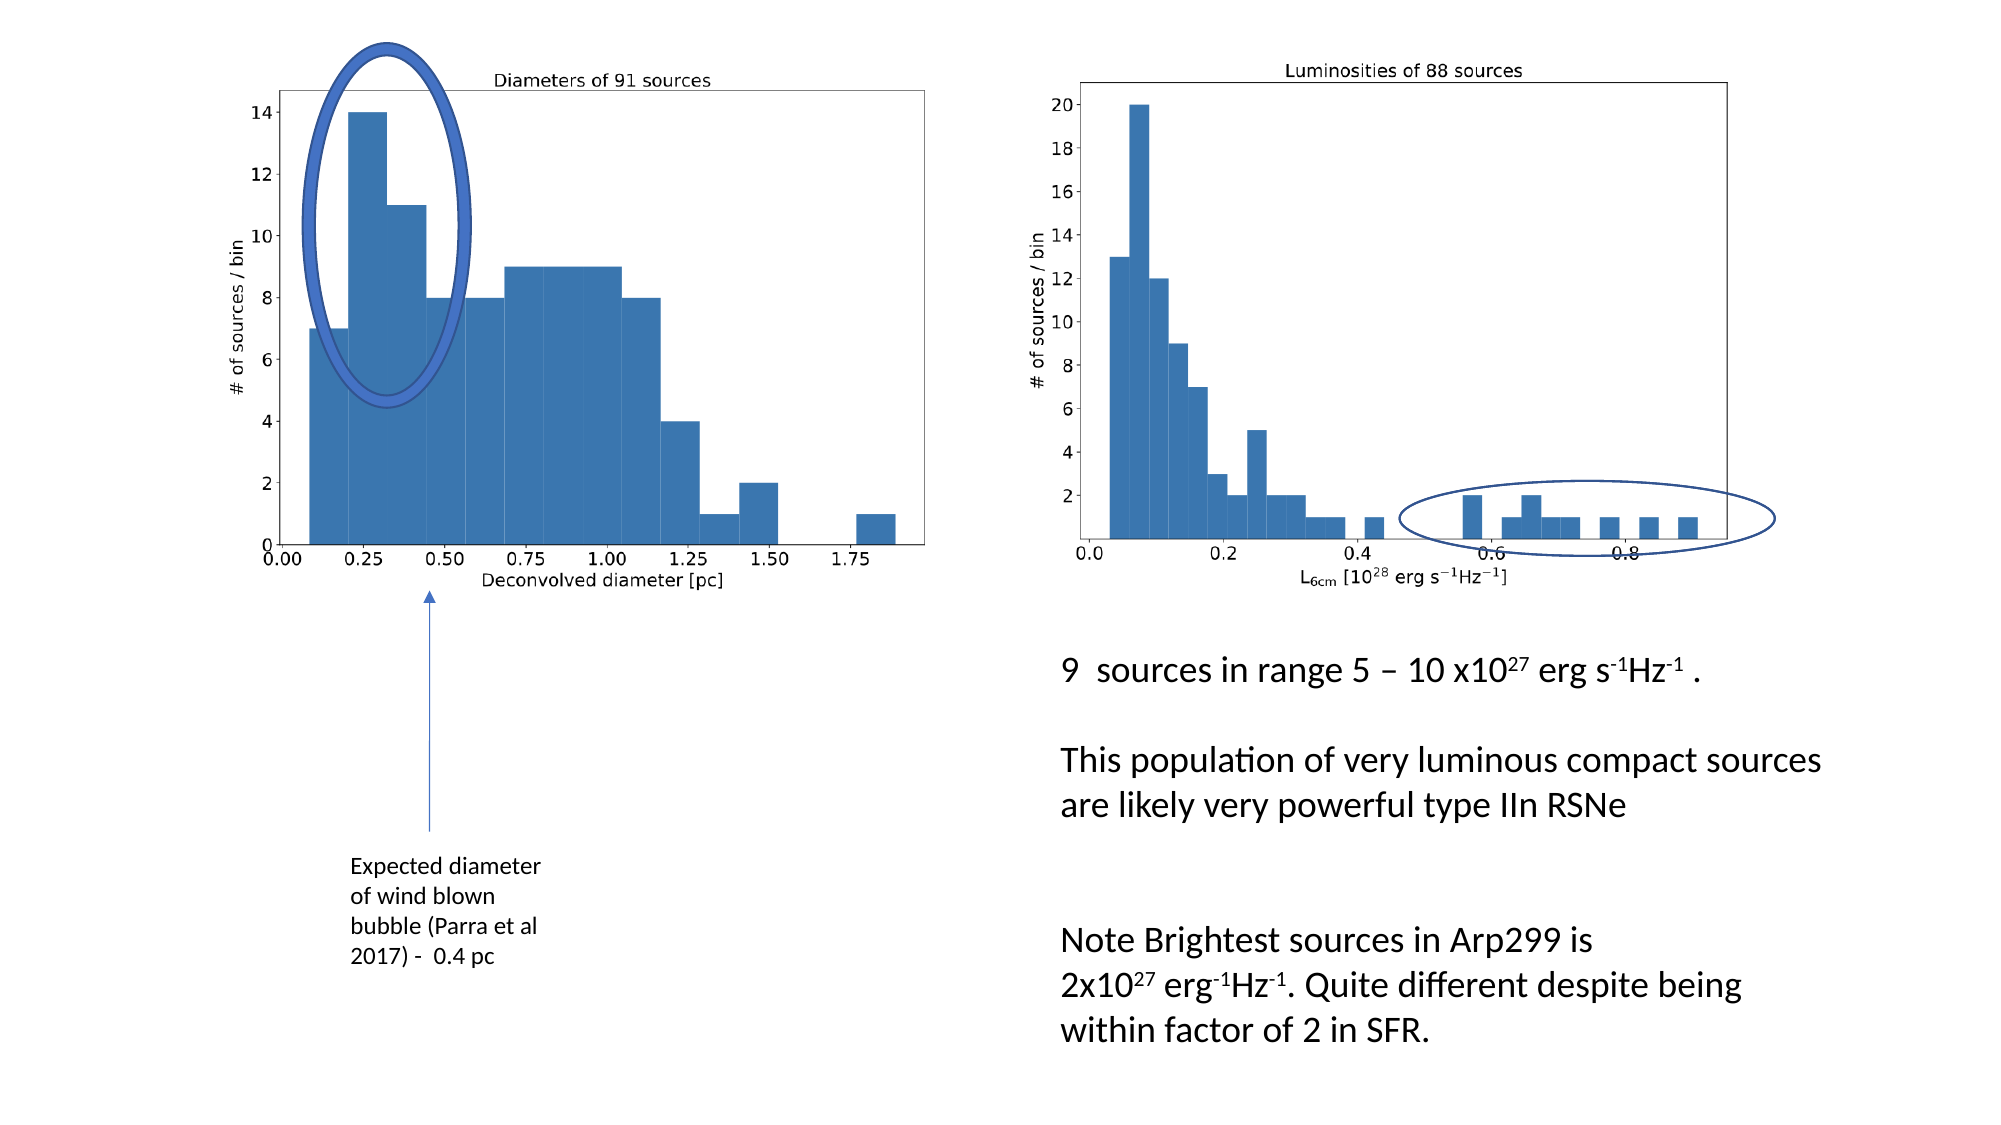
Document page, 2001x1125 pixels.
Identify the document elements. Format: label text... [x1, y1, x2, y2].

text_box Expected diameter of wind blown bubble (Parra et al 2017) - 0.4 pc [335, 842, 582, 1037]
text_box 9 sources in range 5 – 10 x1027 erg s-1Hz-1 . This population of very luminous compact sources are likely very powerful type IIn RSNe Note Brightest sources in Arp299 is 2x1027 erg-1Hz-1. Quite different despite being within factor of 2 in SFR. [1045, 637, 1845, 1103]
picture [991, 49, 1775, 597]
picture [218, 43, 945, 603]
